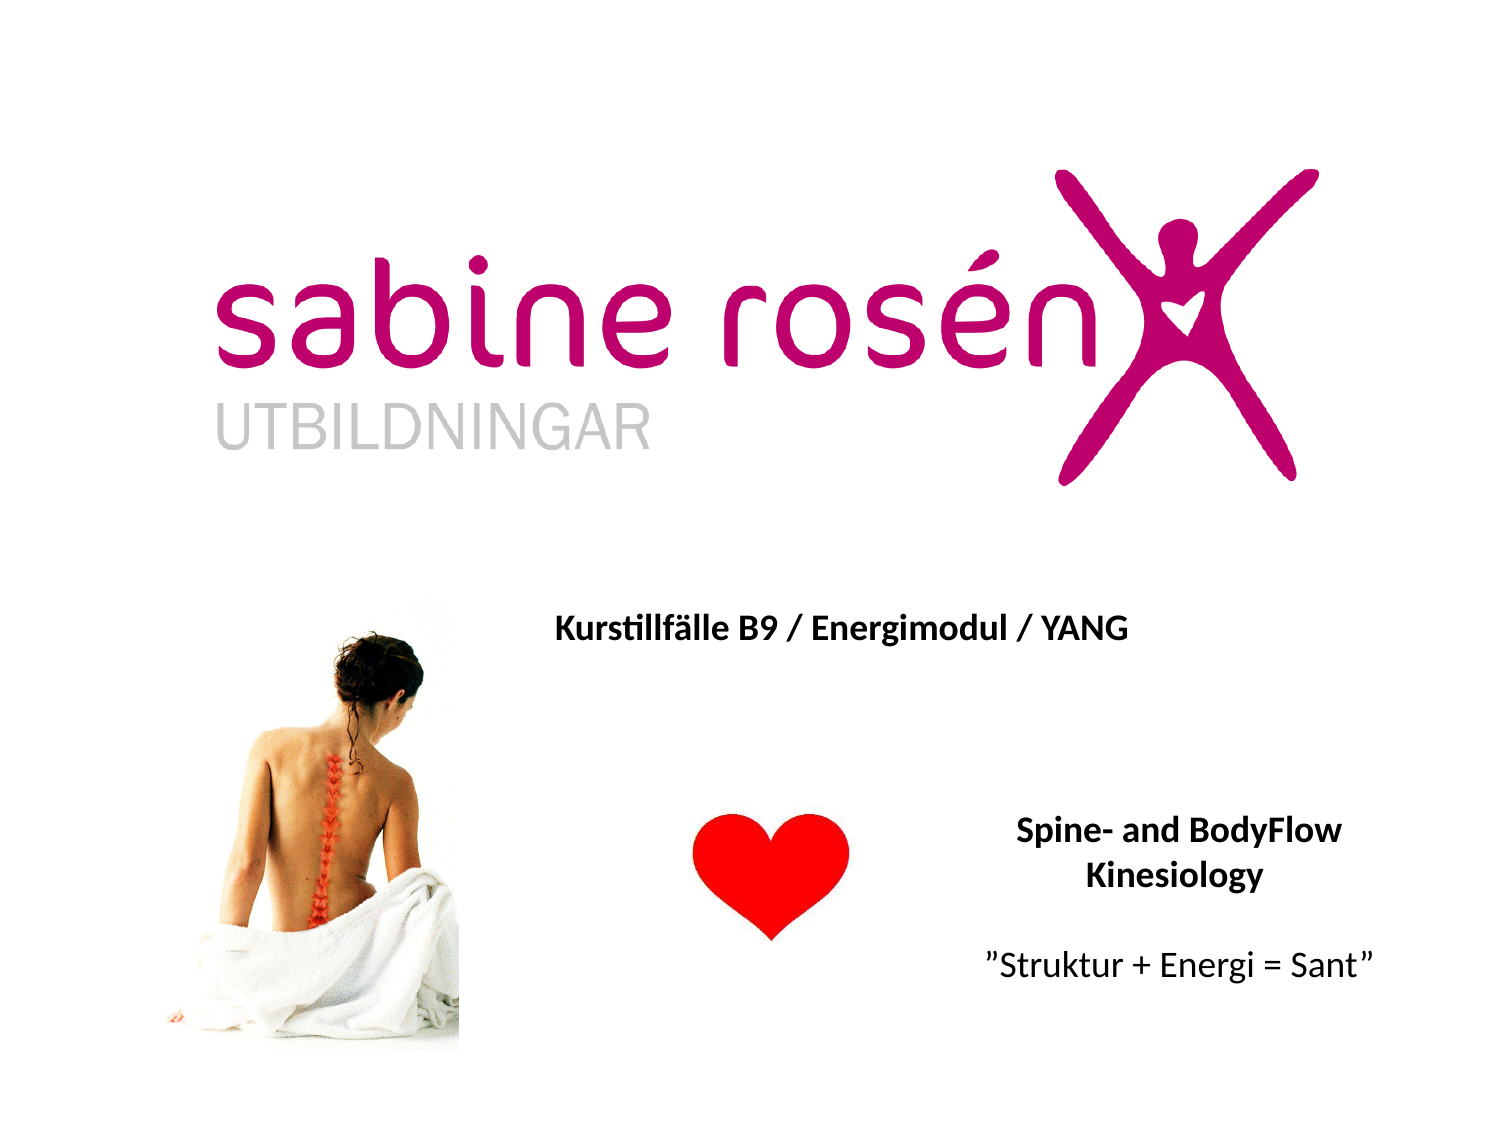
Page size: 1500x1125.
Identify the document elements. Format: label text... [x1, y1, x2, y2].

text_box Spine- and BodyFlow Kinesiology ”Struktur + Energi = Sant” [923, 797, 1440, 993]
text_box Kurstillfälle B9 / Energimodul / YANG [495, 595, 1181, 791]
picture [217, 163, 1331, 503]
picture [155, 595, 469, 1051]
picture [646, 773, 920, 992]
